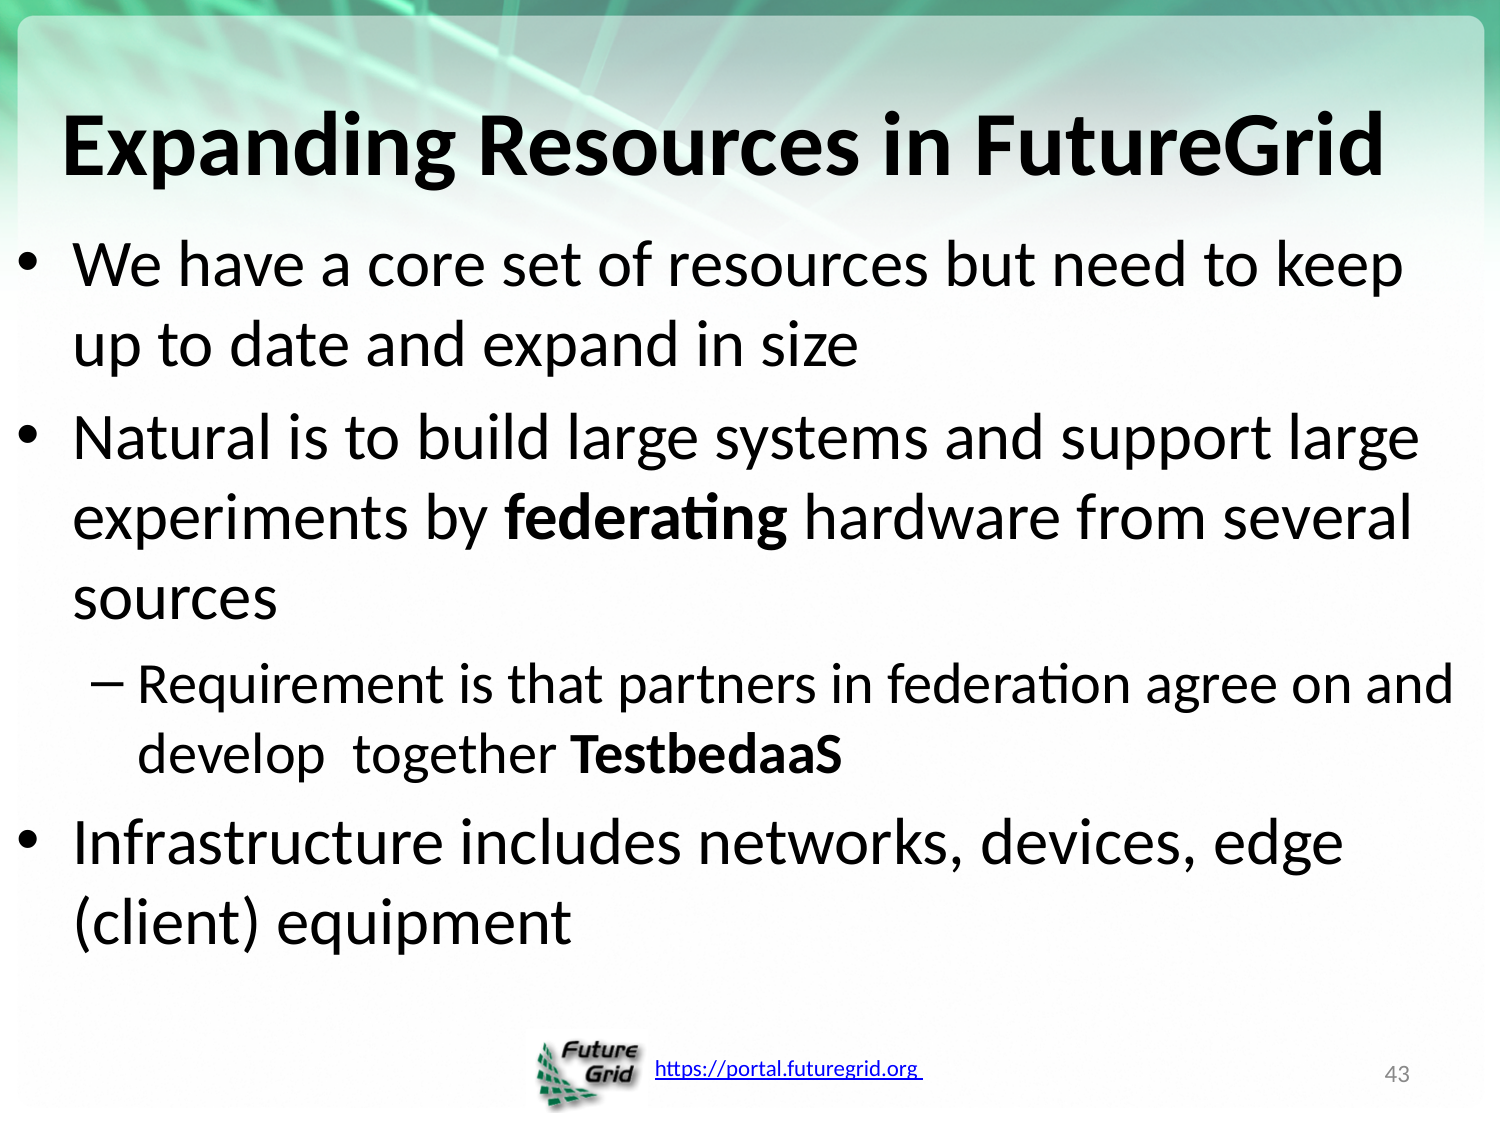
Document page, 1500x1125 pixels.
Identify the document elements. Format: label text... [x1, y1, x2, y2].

slide_number 43 [1074, 1042, 1425, 1103]
list We have a core set of resources but need to keep up to date and expand in size Natural is to build large systems and support large experiments by federating hardware from several sources Requirement is that partners in federation agree on and develop together TestbedaaS Infrastructure includes networks, devices, edge (client) equipment [0, 212, 1500, 956]
picture [0, 956, 1500, 1125]
title Expanding Resources in FutureGrid [24, 44, 1426, 212]
picture [0, 0, 1500, 212]
